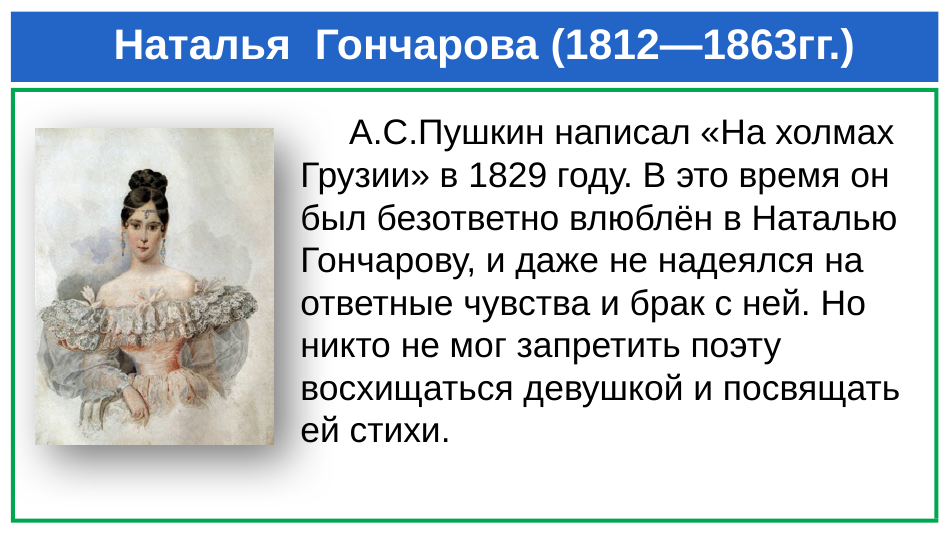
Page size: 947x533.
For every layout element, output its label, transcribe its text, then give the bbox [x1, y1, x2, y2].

title Наталья Гончарова (1812—1863гг.) [23, 16, 947, 121]
text_box А.С.Пушкин написал «На холмах Грузии» в 1829 году. В это время он был безответно влюблён в Наталью Гончарову, и даже не надеялся на ответные чувства и брак с ней. Но никто не мог запретить поэту восхищаться девушкой и посвящать ей стихи. [285, 102, 923, 500]
picture [35, 128, 274, 446]
